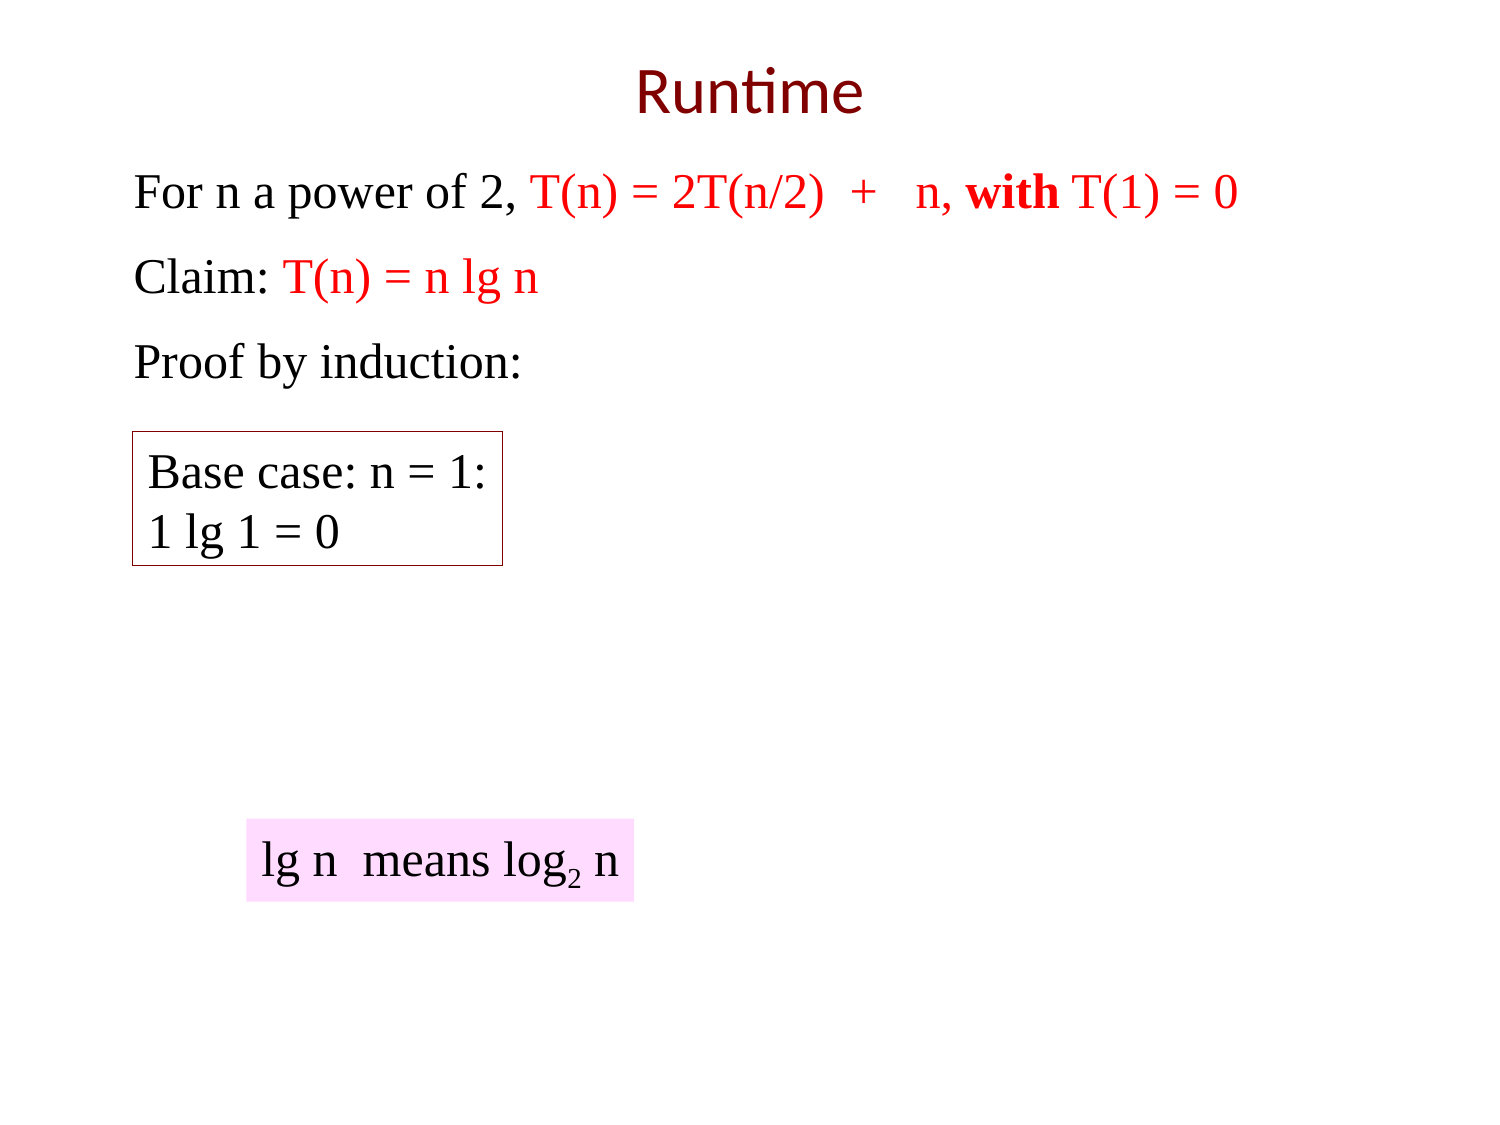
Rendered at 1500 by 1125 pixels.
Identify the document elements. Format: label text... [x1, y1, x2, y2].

text_box lg n means log2 n [246, 818, 635, 902]
text_box Base case: n = 1: 1 lg 1 = 0 [132, 431, 503, 566]
text_box For n a power of 2, T(n) = 2T(n/2) + n, with T(1) = 0 Claim: T(n) = n lg n Proof by induction: [118, 151, 1355, 396]
title Runtime [75, 22, 1425, 152]
